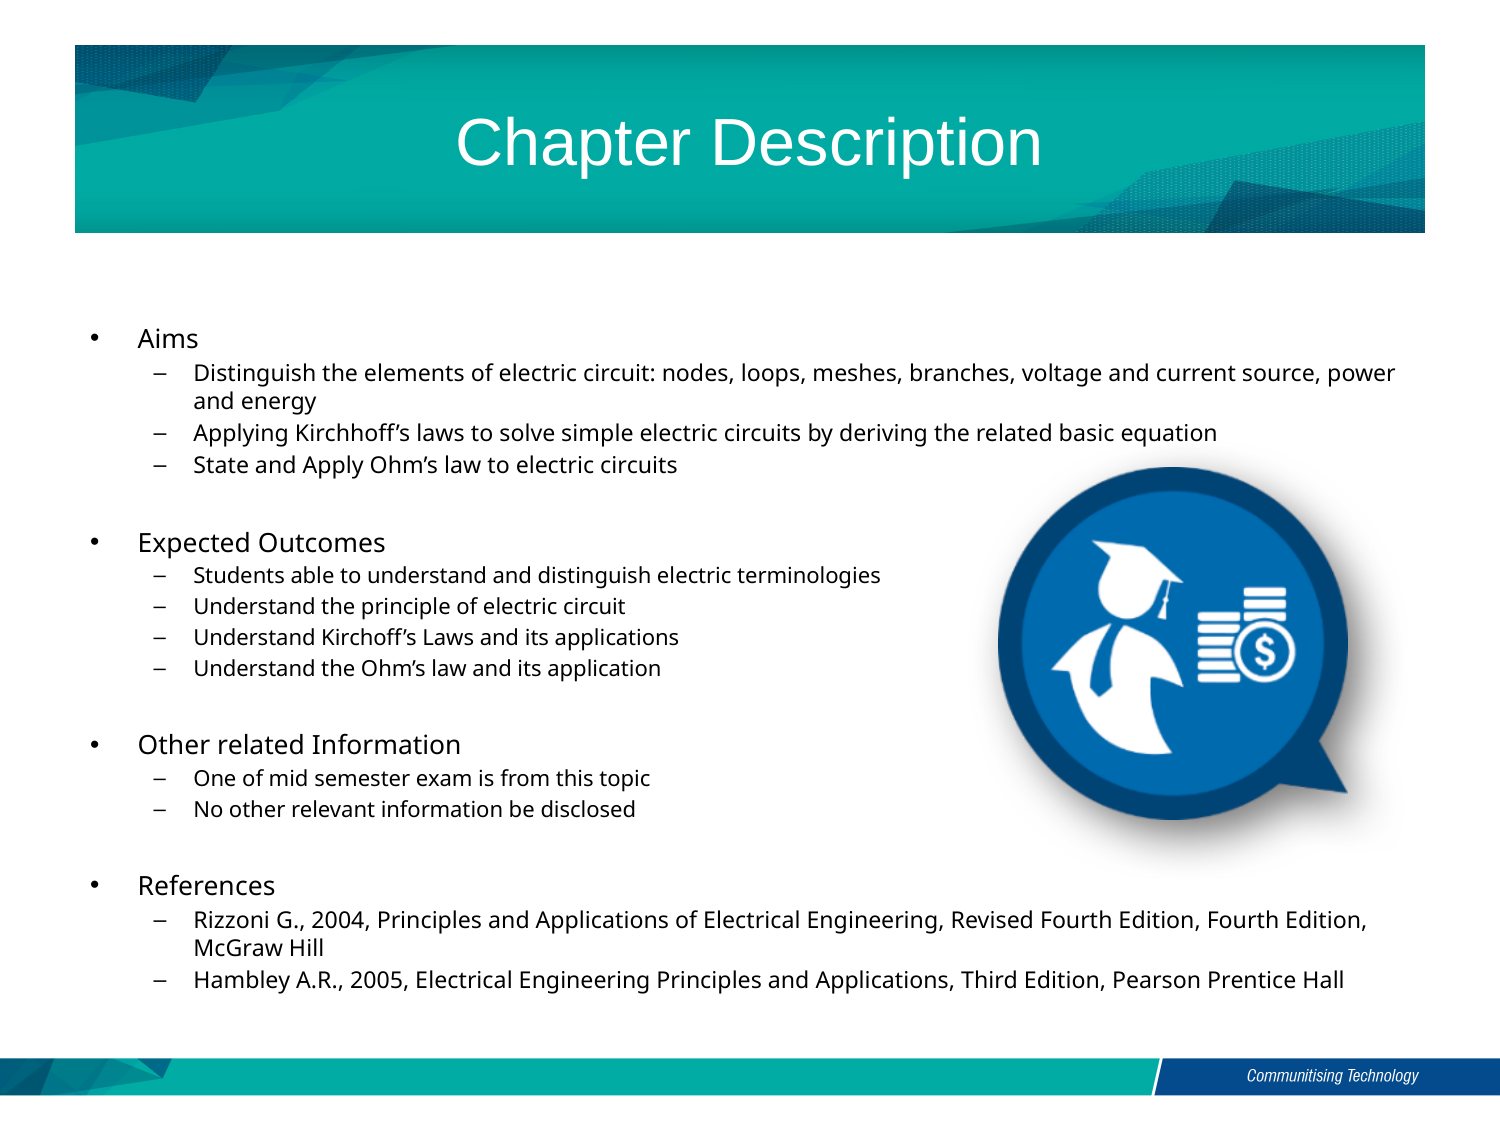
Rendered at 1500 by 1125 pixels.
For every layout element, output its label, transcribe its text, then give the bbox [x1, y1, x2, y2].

picture [0, 0, 1500, 1125]
title Chapter Description [75, 45, 1425, 233]
list Aims Distinguish the elements of electric circuit: nodes, loops, meshes, branches, voltage and current source, power and energy Applying Kirchhoff’s laws to solve simple electric circuits by deriving the related basic equation State and Apply Ohm’s law to electric circuits Expected Outcomes Students able to understand and distinguish electric terminologies Understand the principle of electric circuit Understand Kirchoff’s Laws and its applications Understand the Ohm’s law and its application Other related Information One of mid semester exam is from this topic No other relevant information be disclosed References Rizzoni G., 2004, Principles and Applications of Electrical Engineering, Revised Fourth Edition, Fourth Edition, McGraw Hill Hambley A.R., 2005, Electrical Engineering Principles and Applications, Third Edition, Pearson Prentice Hall [75, 314, 1425, 1012]
